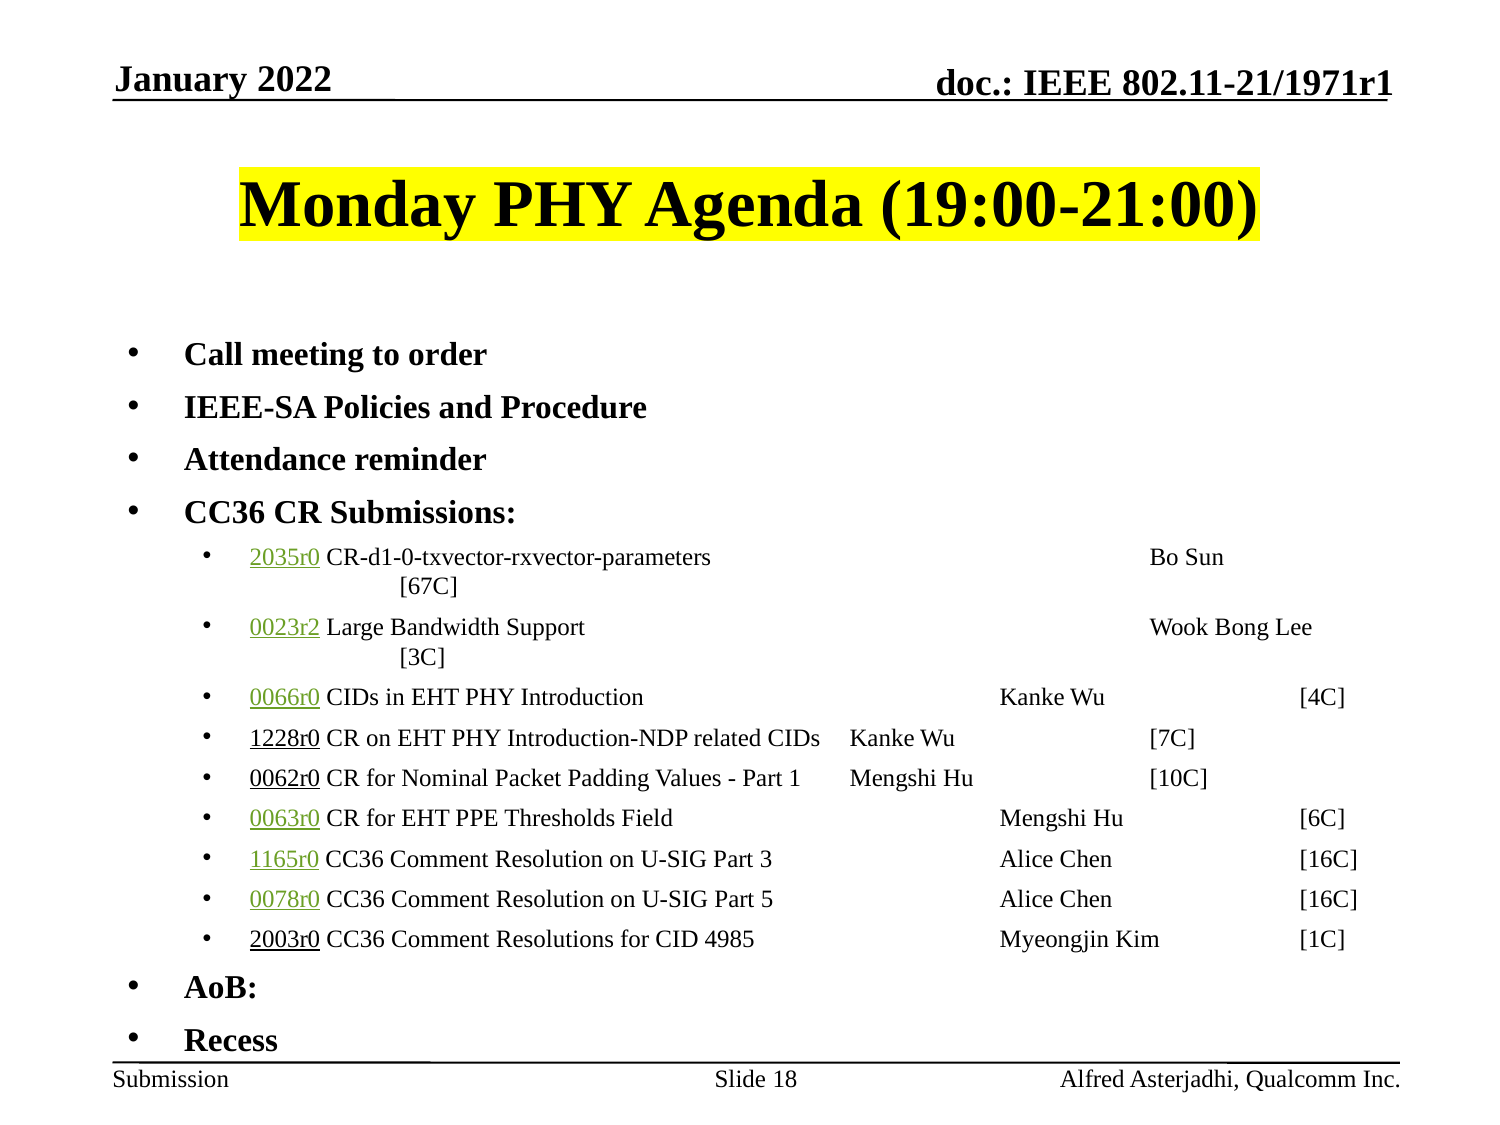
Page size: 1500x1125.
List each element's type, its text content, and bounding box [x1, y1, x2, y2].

list Call meeting to order IEEE-SA Policies and Procedure Attendance reminder CC36 CR Submissions: 2035r0 CR-d1-0-txvector-rxvector-parameters Bo Sun [67C] 0023r2 Large Bandwidth Support Wook Bong Lee [3C] 0066r0 CIDs in EHT PHY Introduction Kanke Wu [4C] 1228r0 CR on EHT PHY Introduction-NDP related CIDs Kanke Wu [7C] 0062r0 CR for Nominal Packet Padding Values - Part 1 Mengshi Hu [10C] 0063r0 CR for EHT PPE Thresholds Field Mengshi Hu [6C] 1165r0 CC36 Comment Resolution on U-SIG Part 3 Alice Chen [16C] 0078r0 CC36 Comment Resolution on U-SIG Part 5 Alice Chen [16C] 2003r0 CC36 Comment Resolutions for CID 4985 Myeongjin Kim [1C] AoB: Recess [112, 324, 1388, 1093]
footer Alfred Asterjadhi, Qualcomm Inc. [878, 1061, 1402, 1093]
title Monday PHY Agenda (19:00-21:00) [112, 112, 1388, 288]
slide_number Slide 18 [712, 1061, 800, 1123]
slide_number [114, 54, 423, 100]
